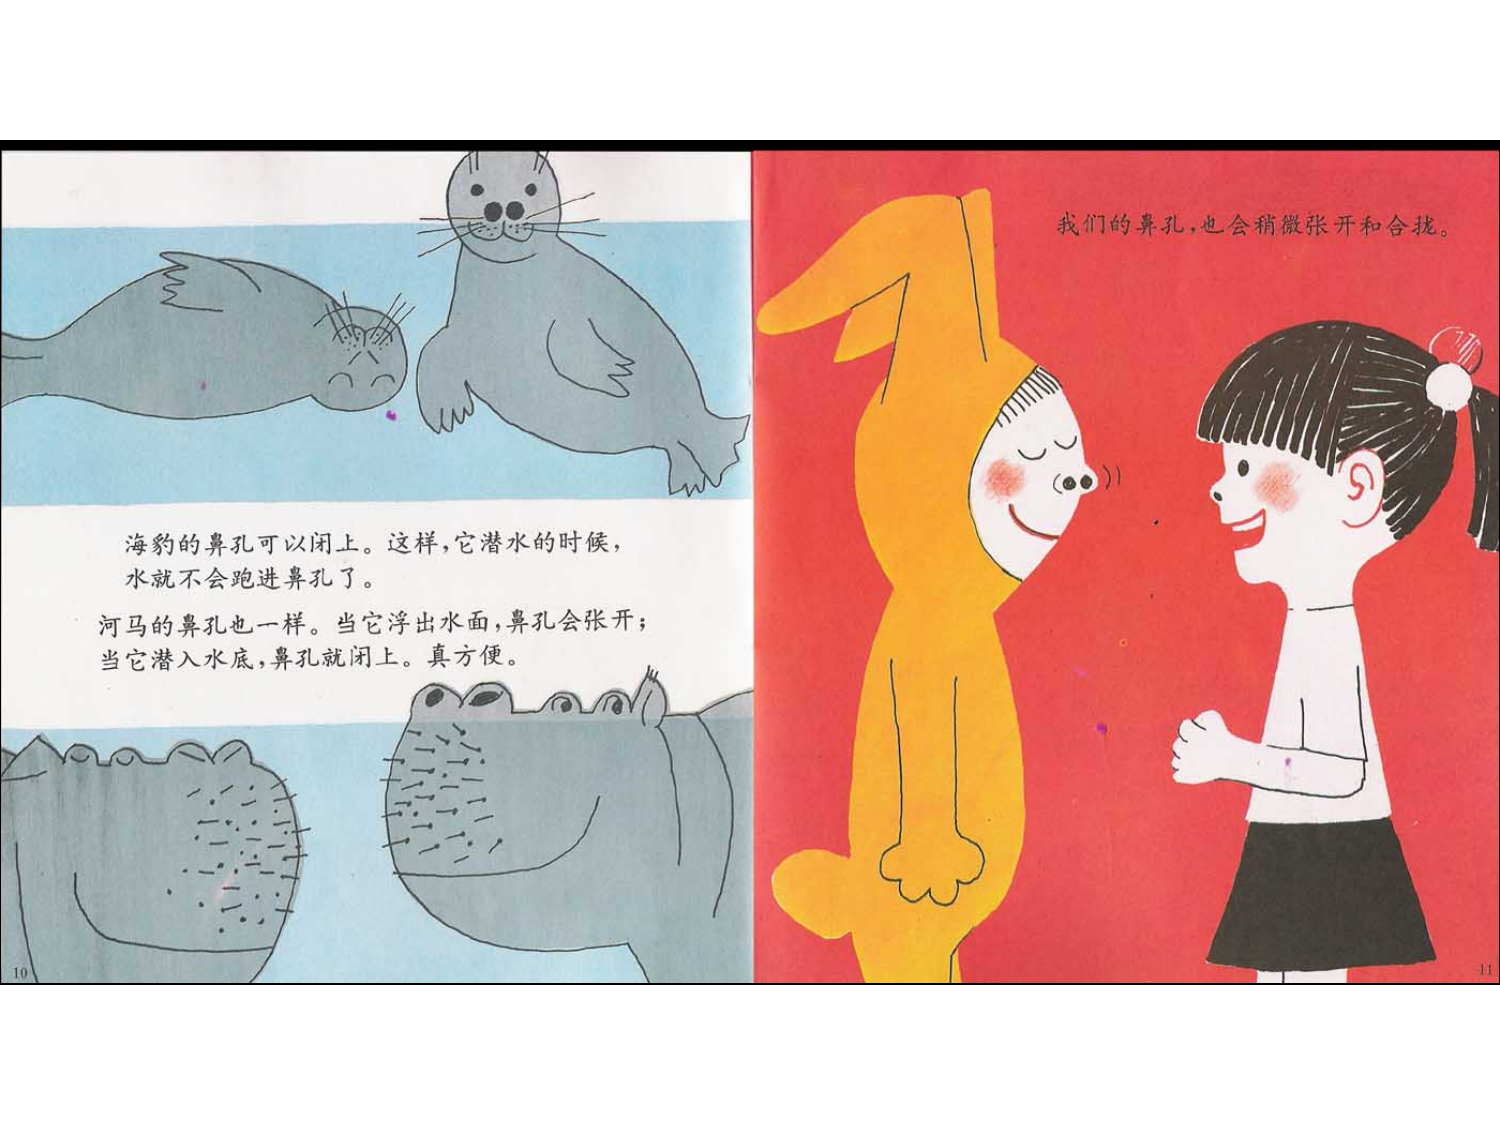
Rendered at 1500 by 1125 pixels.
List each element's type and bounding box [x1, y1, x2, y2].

text_box [0, 141, 1500, 984]
